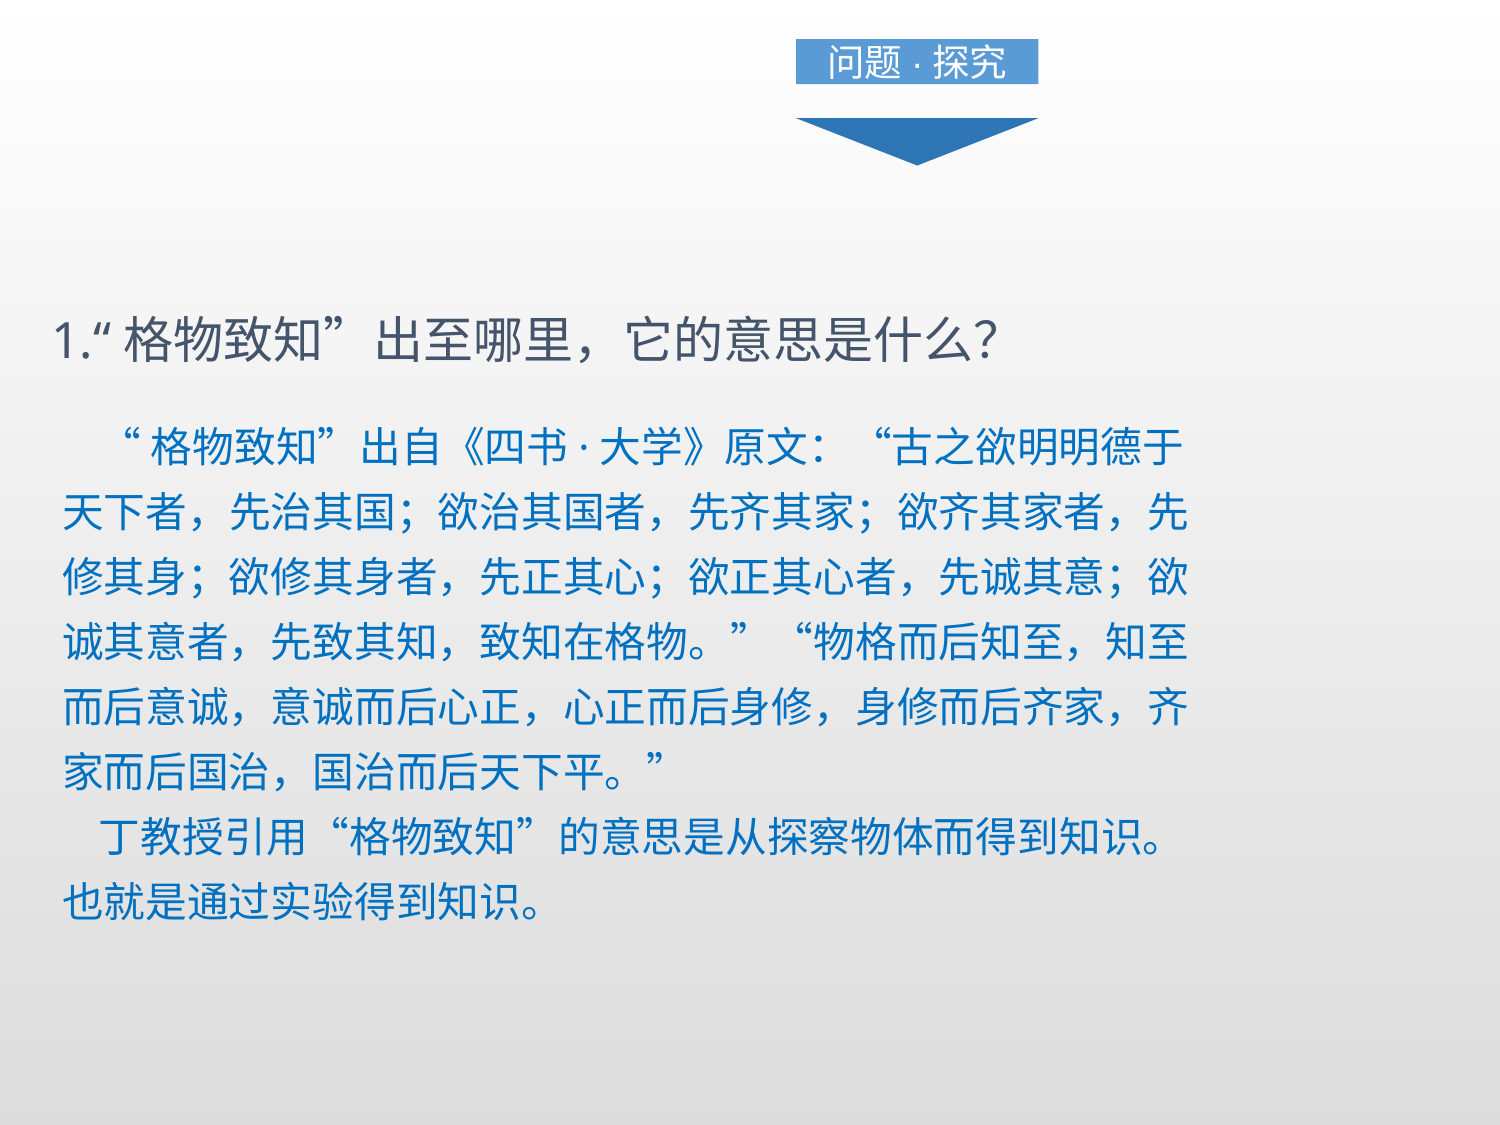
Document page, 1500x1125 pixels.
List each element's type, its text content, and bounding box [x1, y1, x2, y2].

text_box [796, 38, 1039, 166]
text_box “格物致知”出自《四书·大学》原文：“古之欲明明德于天下者，先治其国；欲治其国者，先齐其家；欲齐其家者，先修其身；欲修其身者，先正其心；欲正其心者，先诚其意；欲诚其意者，先致其知，致知在格物。”“物格而后知至，知至而后意诚，意诚而后心正，心正而后身修，身修而后齐家，齐家而后国治，国治而后天下平。” 丁教授引用“格物致知”的意思是从探察物体而得到知识。也就是通过实验得到知识。 [47, 398, 1212, 934]
text_box 1.“格物致知”出至哪里，它的意思是什么？ [36, 283, 1095, 377]
